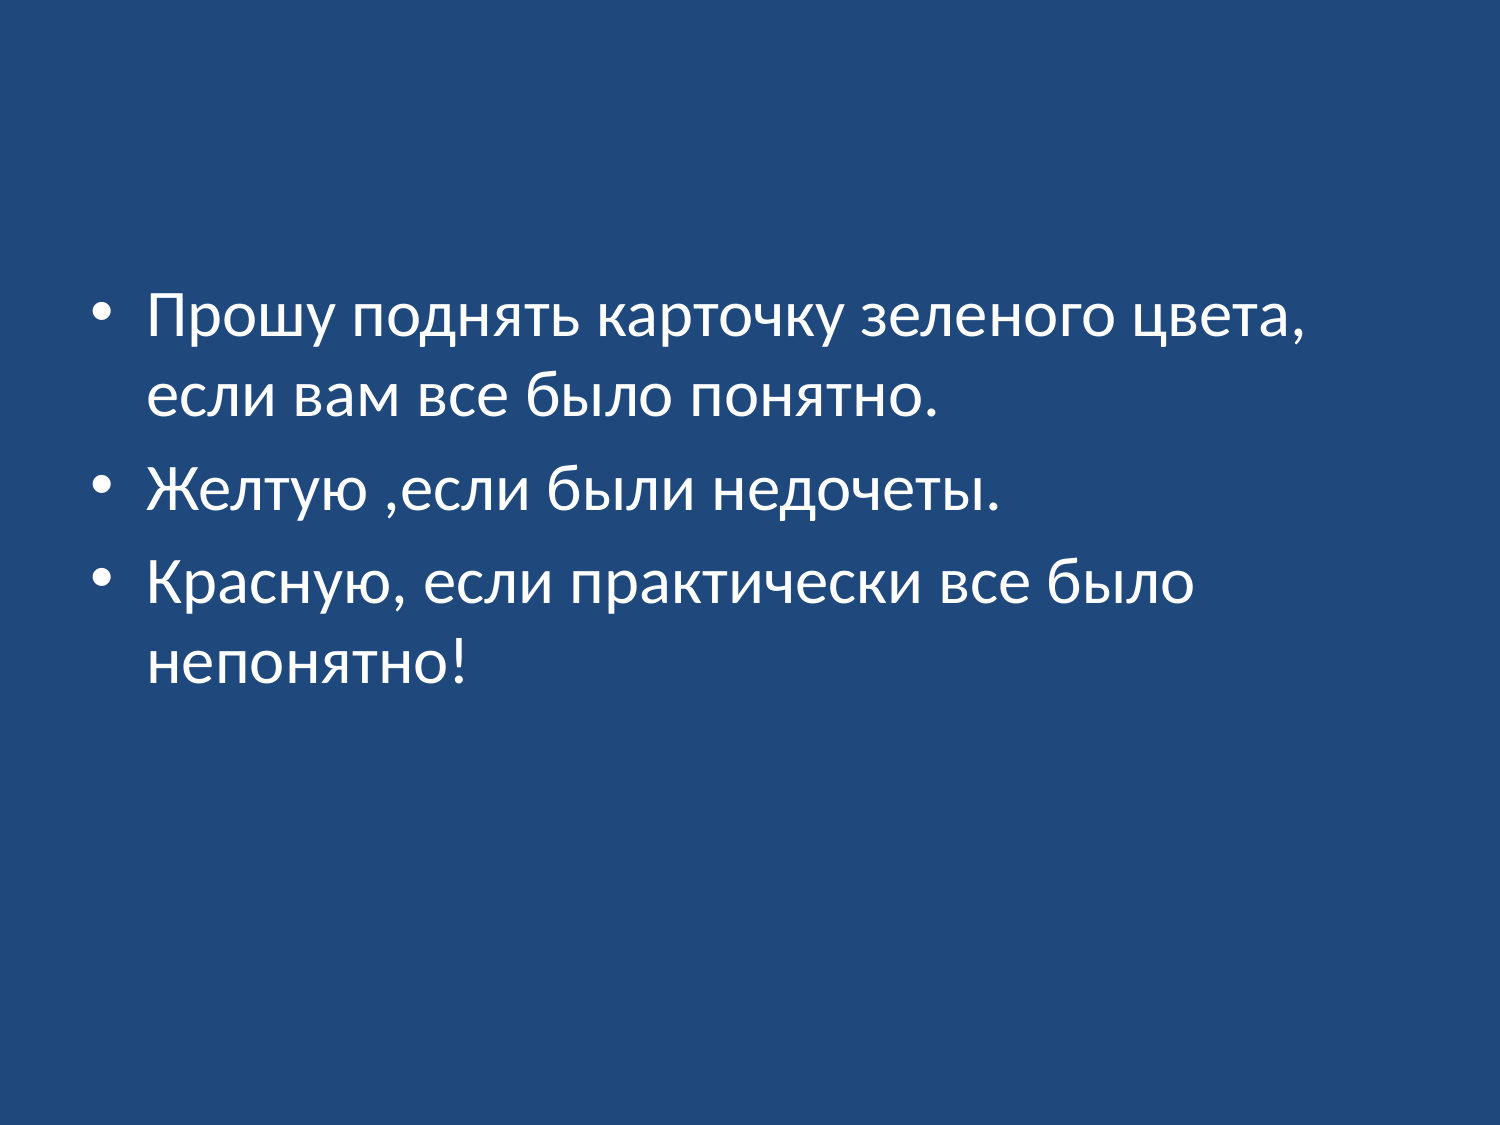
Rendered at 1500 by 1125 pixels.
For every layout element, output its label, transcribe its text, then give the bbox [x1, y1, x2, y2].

list Прошу поднять карточку зеленого цвета, если вам все было понятно. Желтую ,если были недочеты. Красную, если практически все было непонятно! [74, 262, 1426, 1006]
